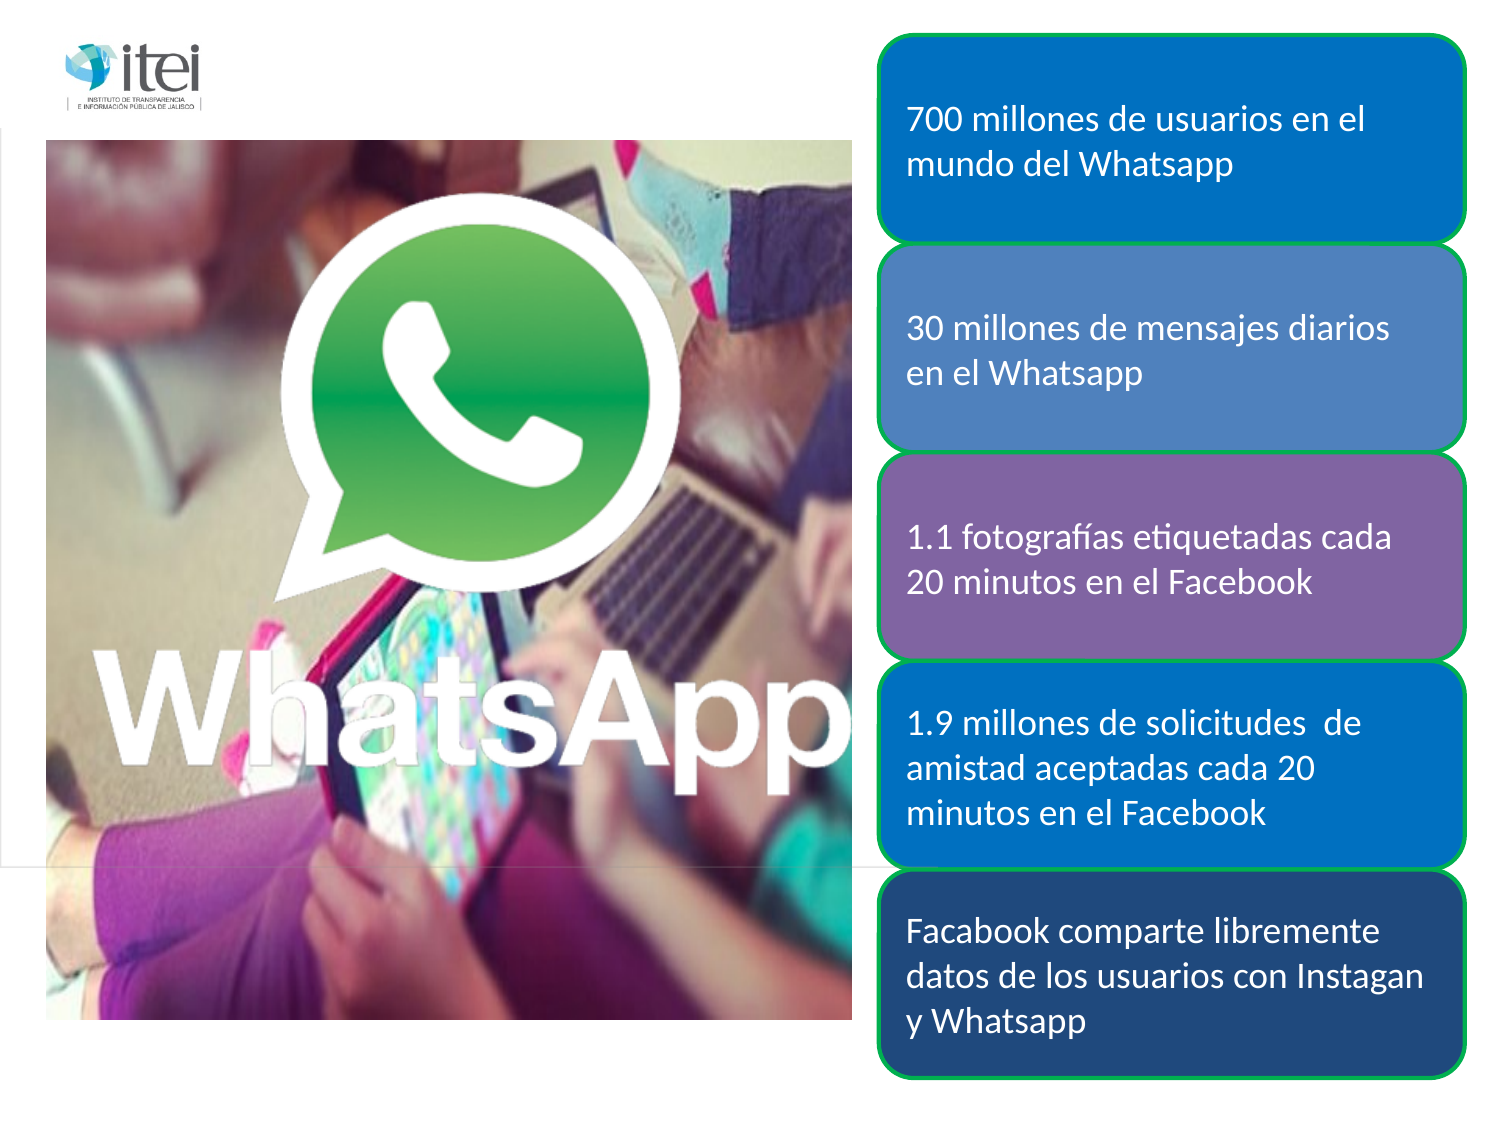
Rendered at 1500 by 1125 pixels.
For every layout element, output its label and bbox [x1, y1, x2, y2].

text_box [878, 34, 1466, 1079]
picture [0, 128, 938, 1020]
picture [48, 34, 218, 120]
